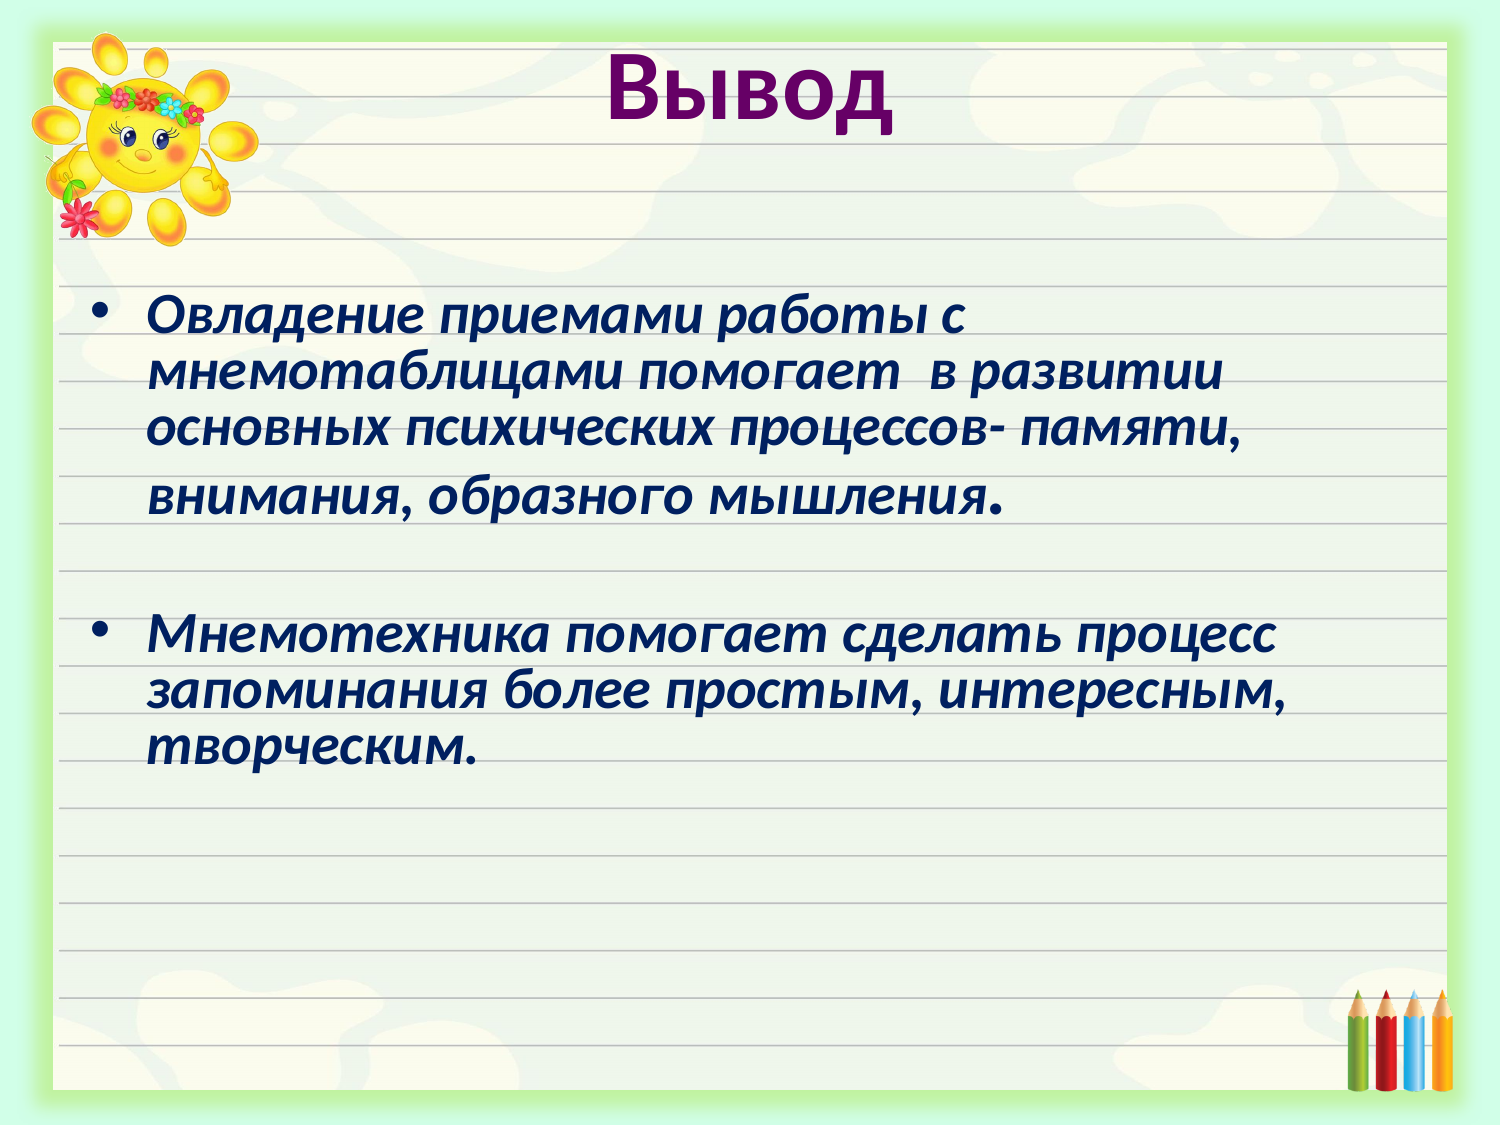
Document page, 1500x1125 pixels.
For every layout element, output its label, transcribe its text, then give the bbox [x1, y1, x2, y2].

list Овладение приемами работы с мнемотаблицами помогает в развитии основных психических процессов- памяти, внимания, образного мышления. Мнемотехника помогает сделать процесс запоминания более простым, интересным, творческим. [75, 281, 1425, 1005]
title Вывод [75, 45, 1425, 114]
picture [29, 30, 1459, 1092]
